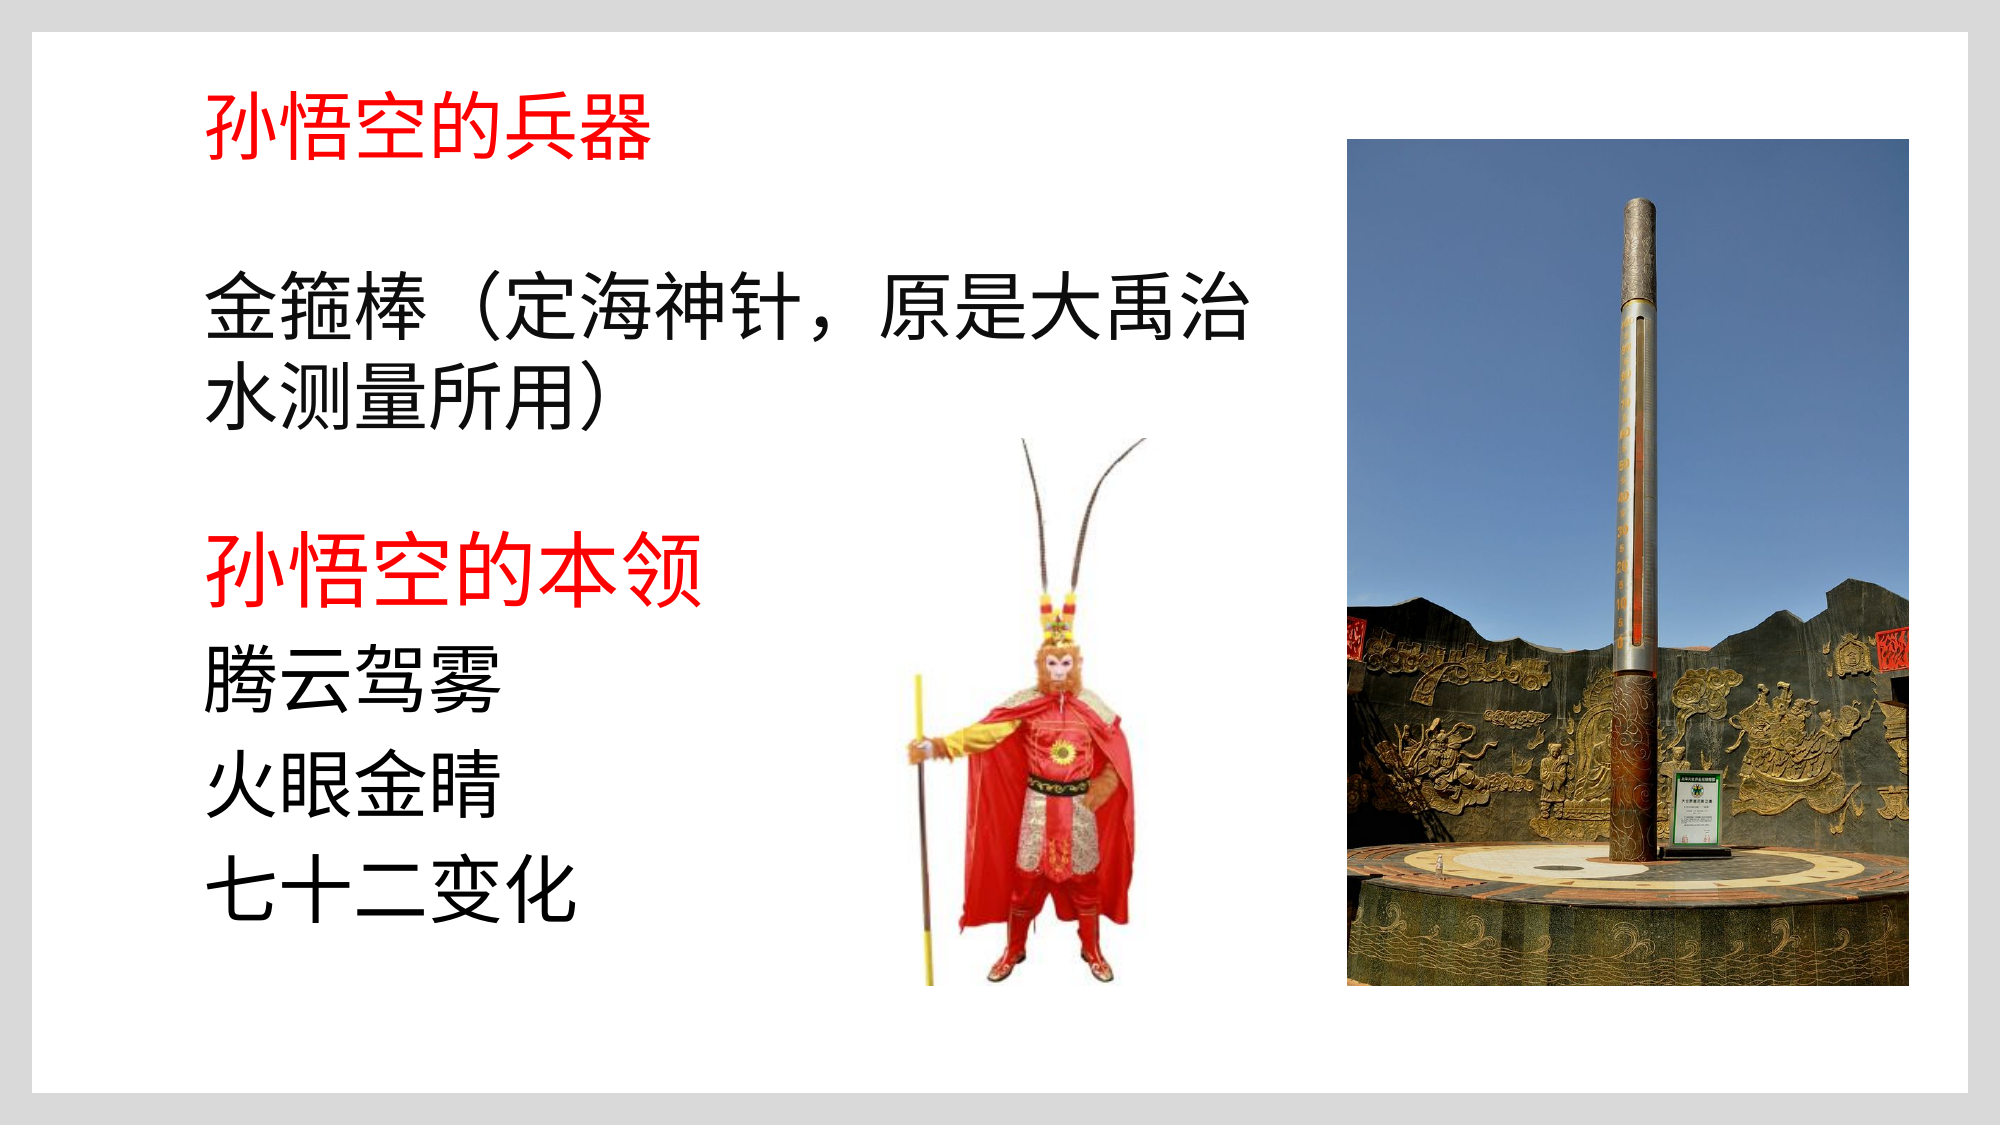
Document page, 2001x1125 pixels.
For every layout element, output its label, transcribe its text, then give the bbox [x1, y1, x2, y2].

picture [771, 438, 1319, 986]
text_box 孙悟空的本领 腾云驾雾 火眼金睛 七十二变化 [189, 510, 771, 941]
picture [1347, 139, 1909, 986]
text_box 孙悟空的兵器 金箍棒（定海神针，原是大禹治水测量所用） [189, 72, 1279, 447]
